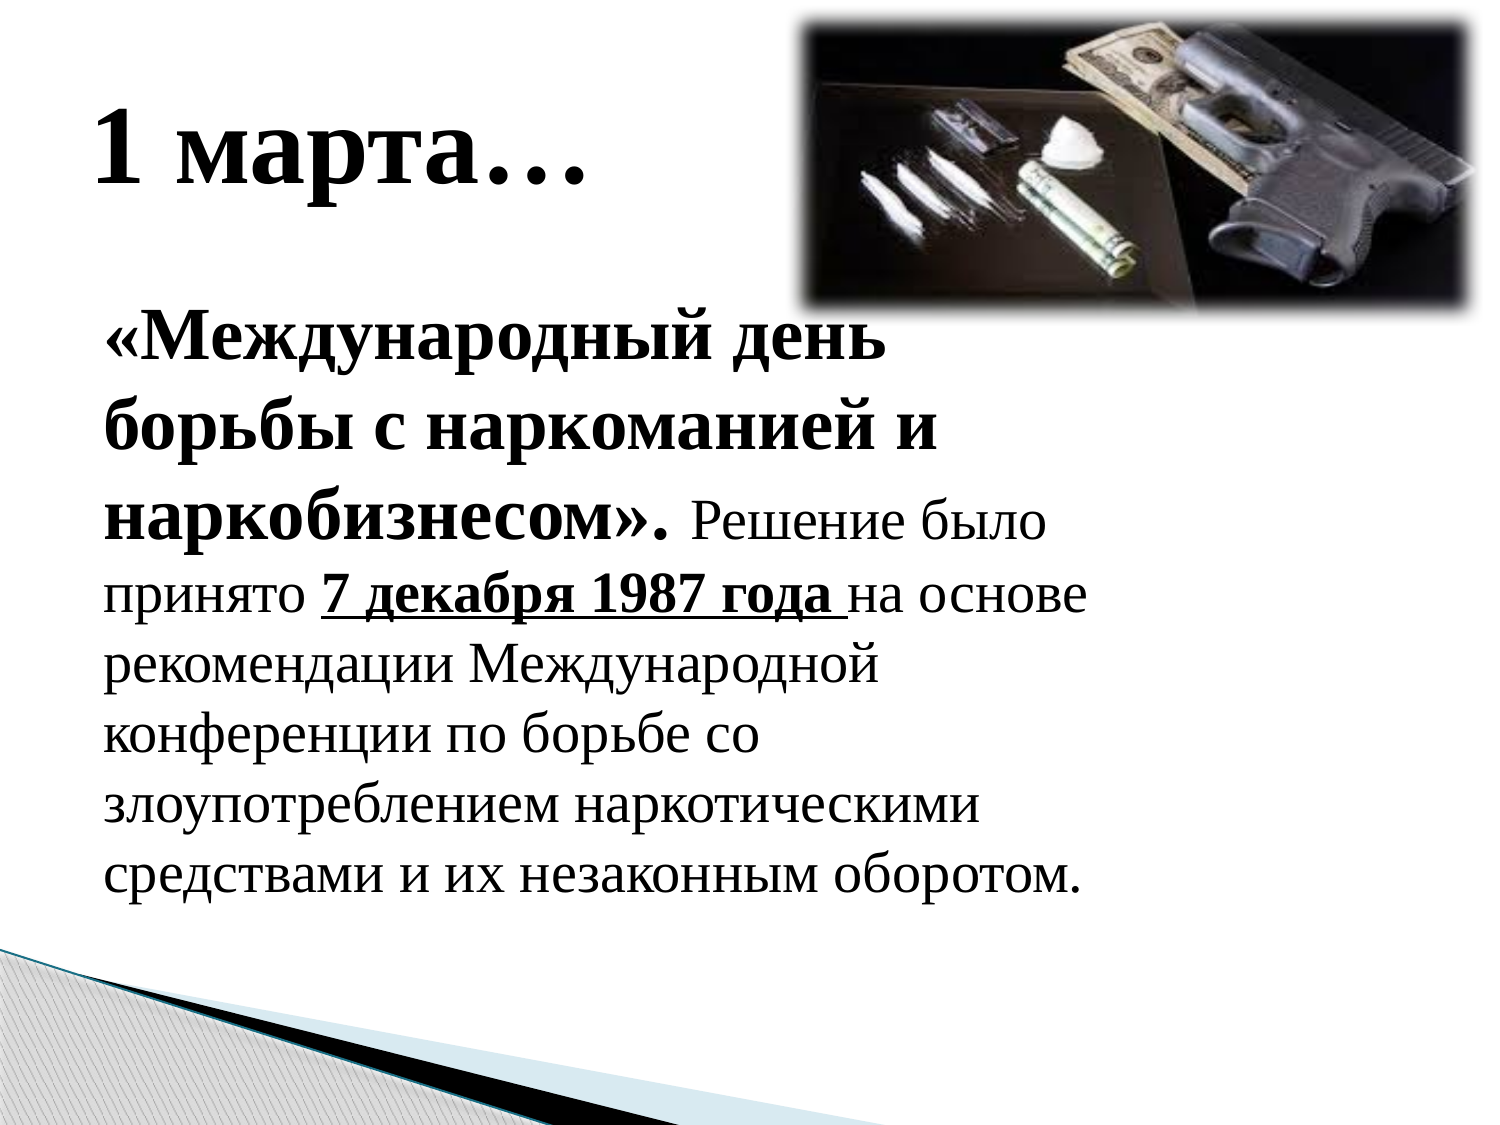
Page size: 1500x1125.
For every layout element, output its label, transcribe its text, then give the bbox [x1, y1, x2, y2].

text_box «Международный день борьбы с наркоманией и наркобизнесом». Решение было принято 7 декабря 1987 года на основе рекомендации Международной конференции по борьбе со злоупотреблением наркотическими средствами и их незаконным оборотом. [88, 231, 1125, 912]
title 1 марта… [75, 45, 779, 233]
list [785, 5, 1483, 327]
